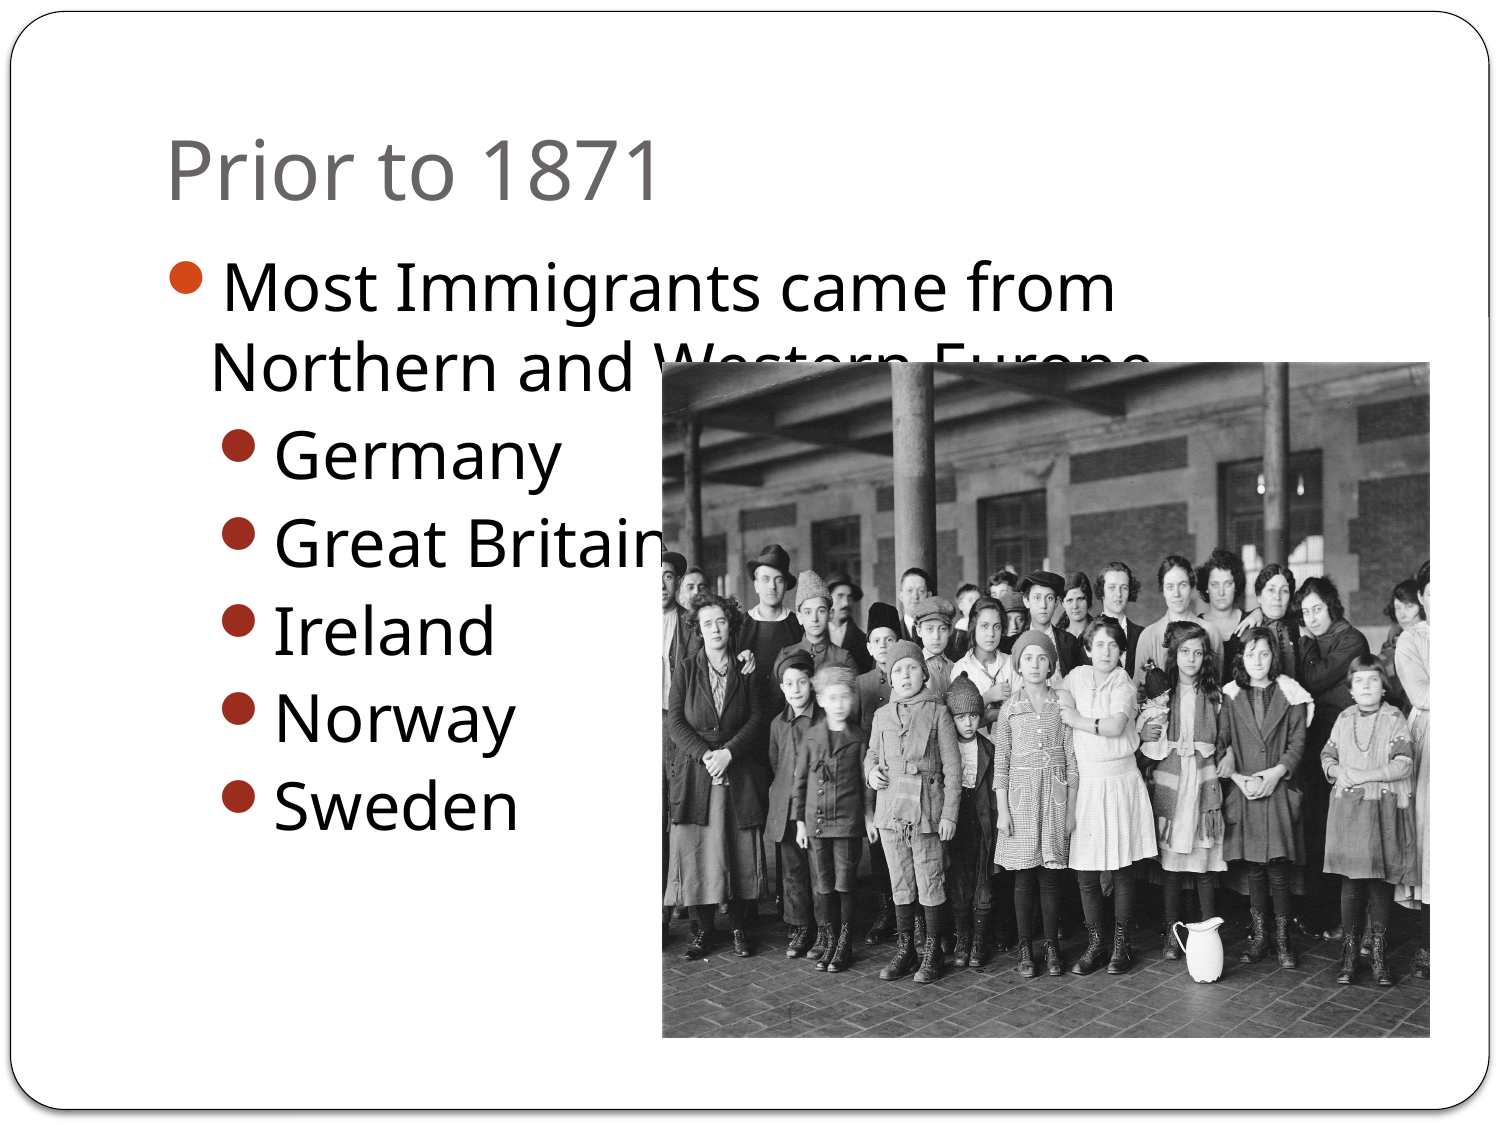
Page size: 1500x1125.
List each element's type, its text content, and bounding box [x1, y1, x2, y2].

title Prior to 1871 [150, 45, 1425, 233]
picture [662, 362, 1430, 1038]
list Most Immigrants came from Northern and Western Europe Germany Great Britain Ireland Norway Sweden [150, 237, 1425, 988]
